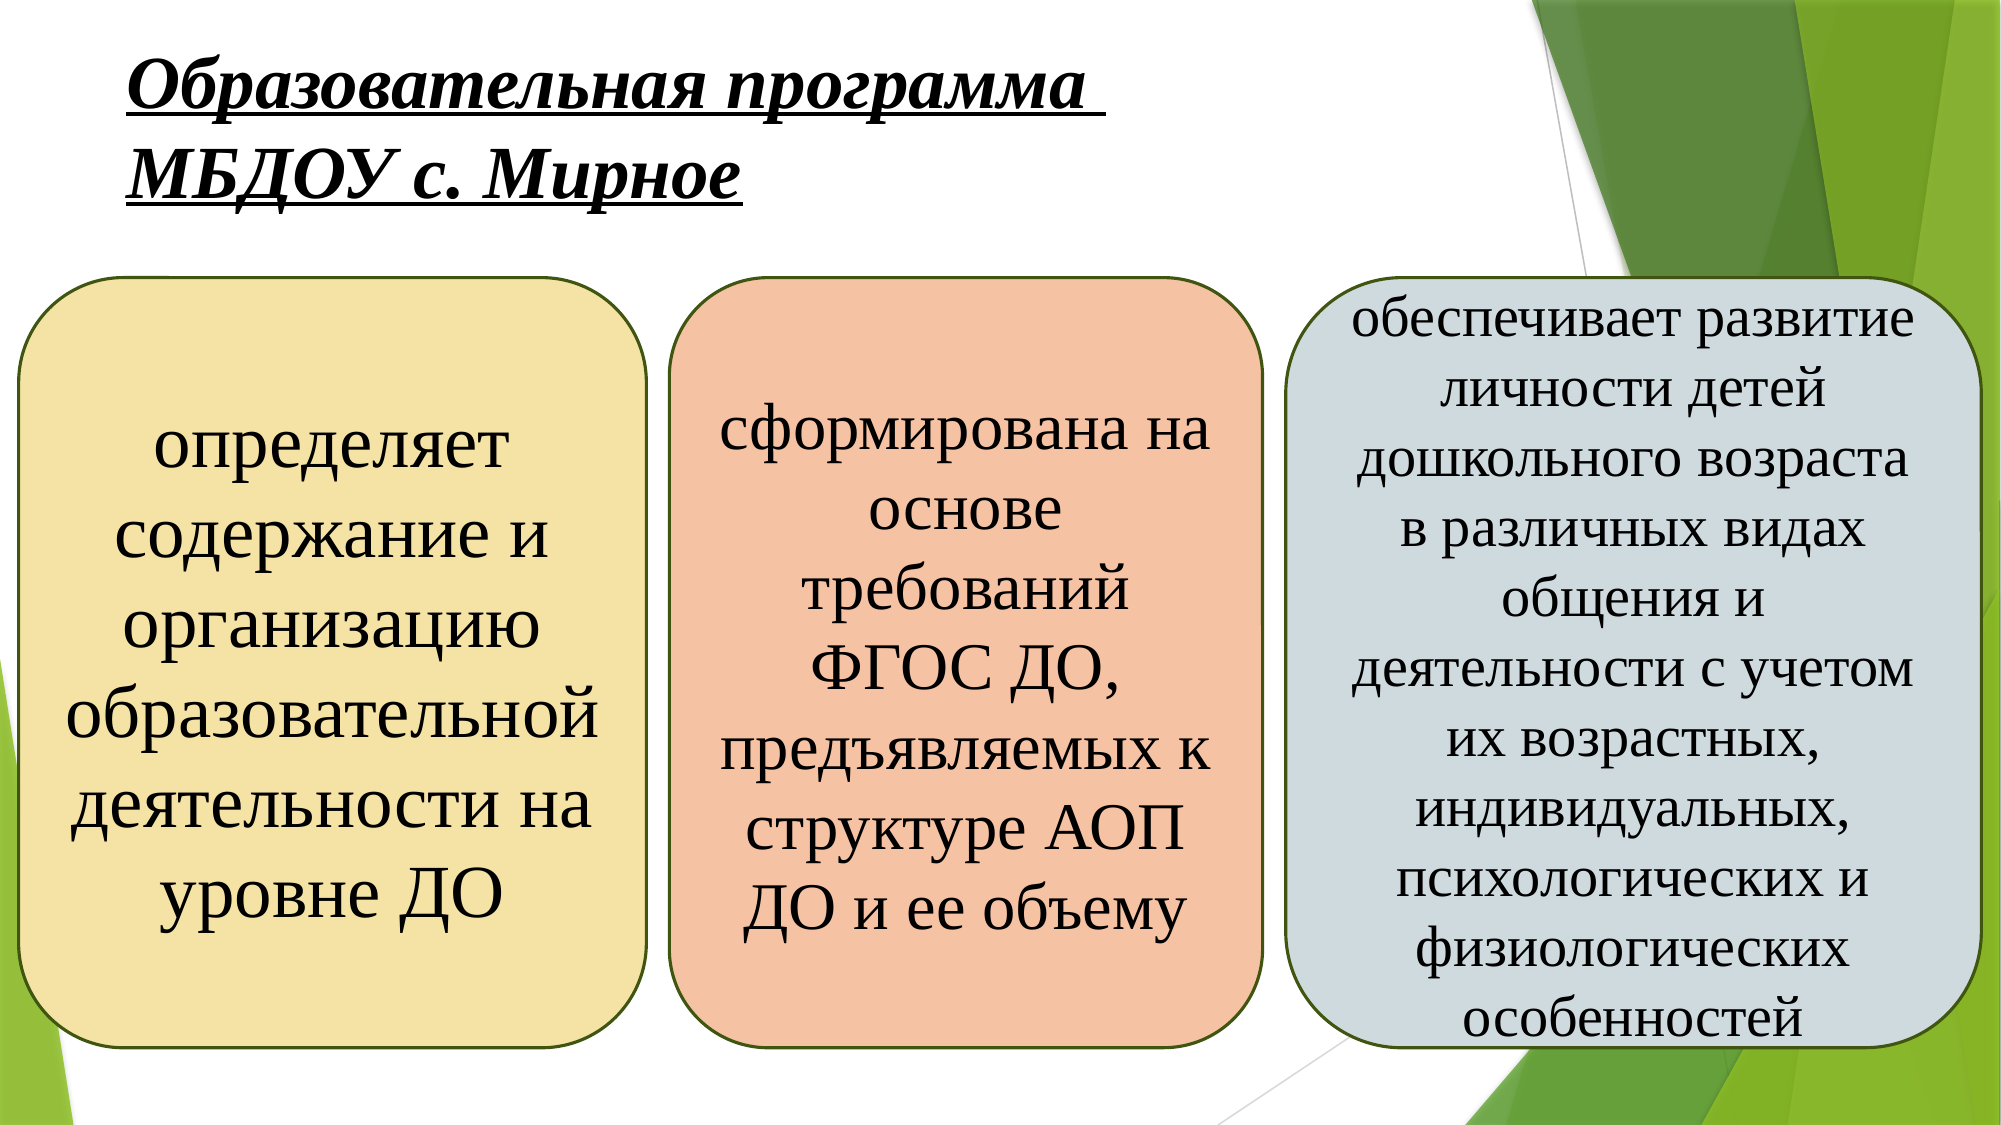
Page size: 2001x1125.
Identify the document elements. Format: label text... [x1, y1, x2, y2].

text_box обеспечивает развитие личности детей дошкольного возраста в различных видах общения и деятельности с учетом их возрастных, индивидуальных, психологических и физиологических особенностей [1284, 276, 1983, 1050]
title Образовательная программа МБДОУ с. Мирное [111, 25, 1522, 243]
text_box определяет содержание и организацию образовательной деятельности на уровне ДО [17, 275, 648, 1050]
text_box сформирована на основе требований ФГОС ДО, предъявляемых к структуре АОП ДО и ее объему [667, 276, 1265, 1050]
